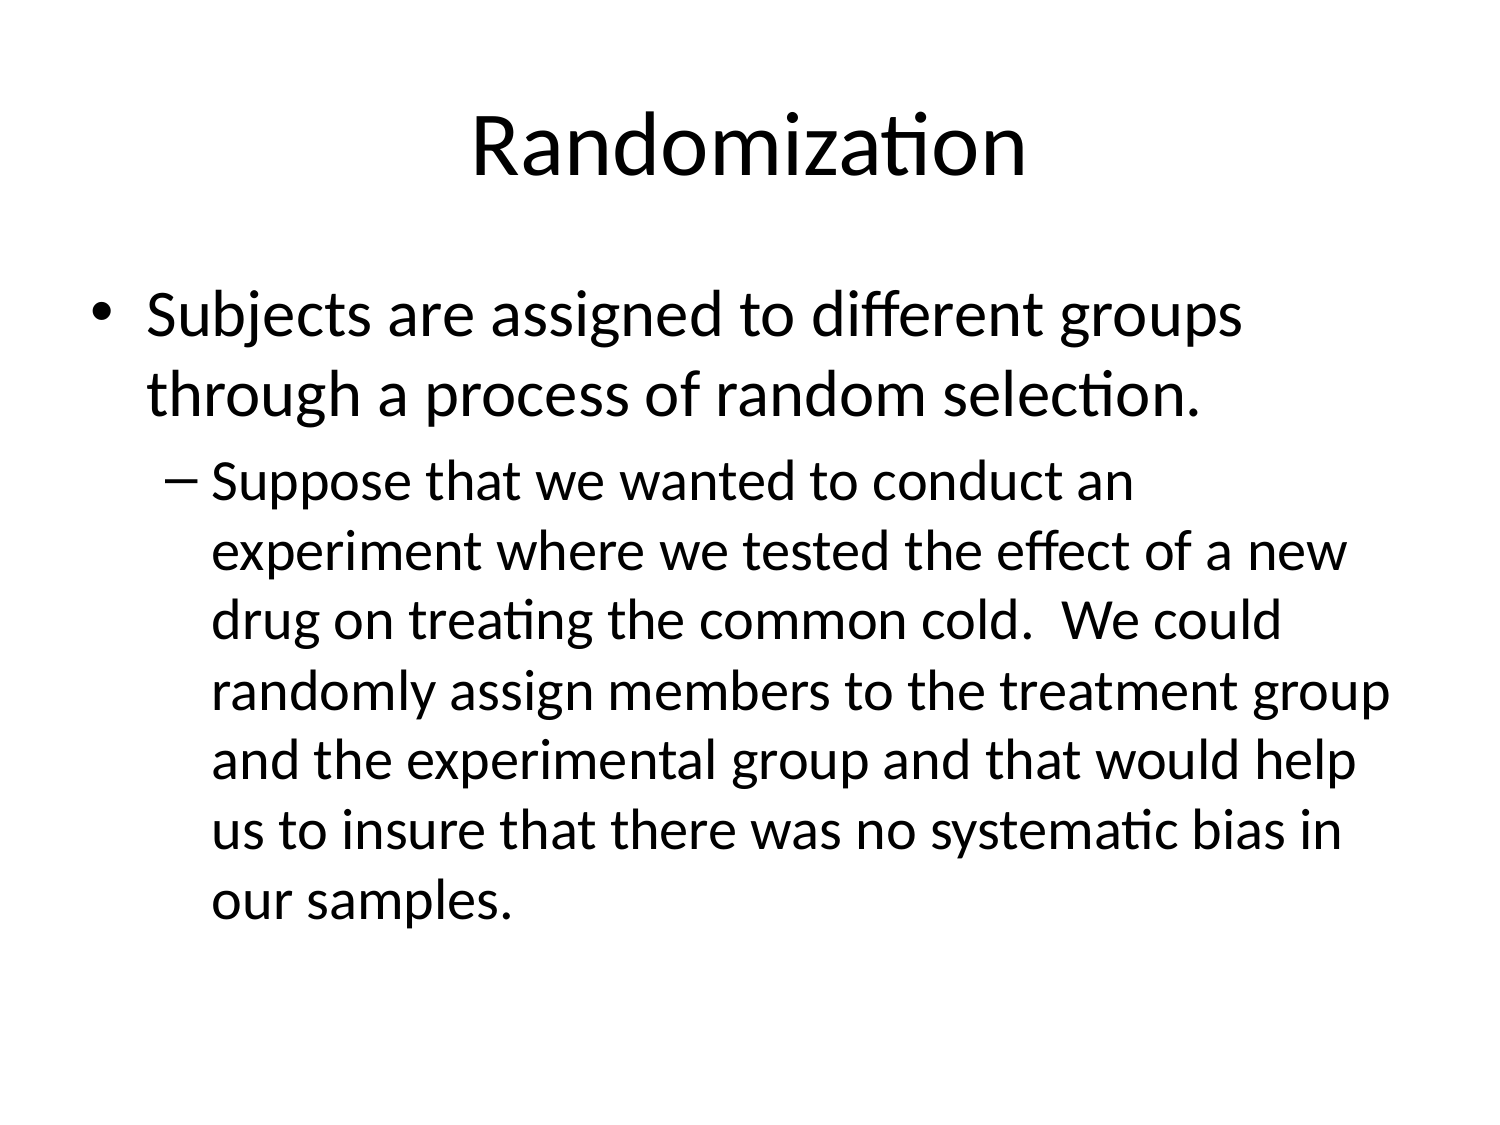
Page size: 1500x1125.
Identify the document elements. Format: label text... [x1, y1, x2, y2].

title Randomization [75, 45, 1425, 233]
list Subjects are assigned to different groups through a process of random selection. Suppose that we wanted to conduct an experiment where we tested the effect of a new drug on treating the common cold. We could randomly assign members to the treatment group and the experimental group and that would help us to insure that there was no systematic bias in our samples. [75, 262, 1425, 1005]
